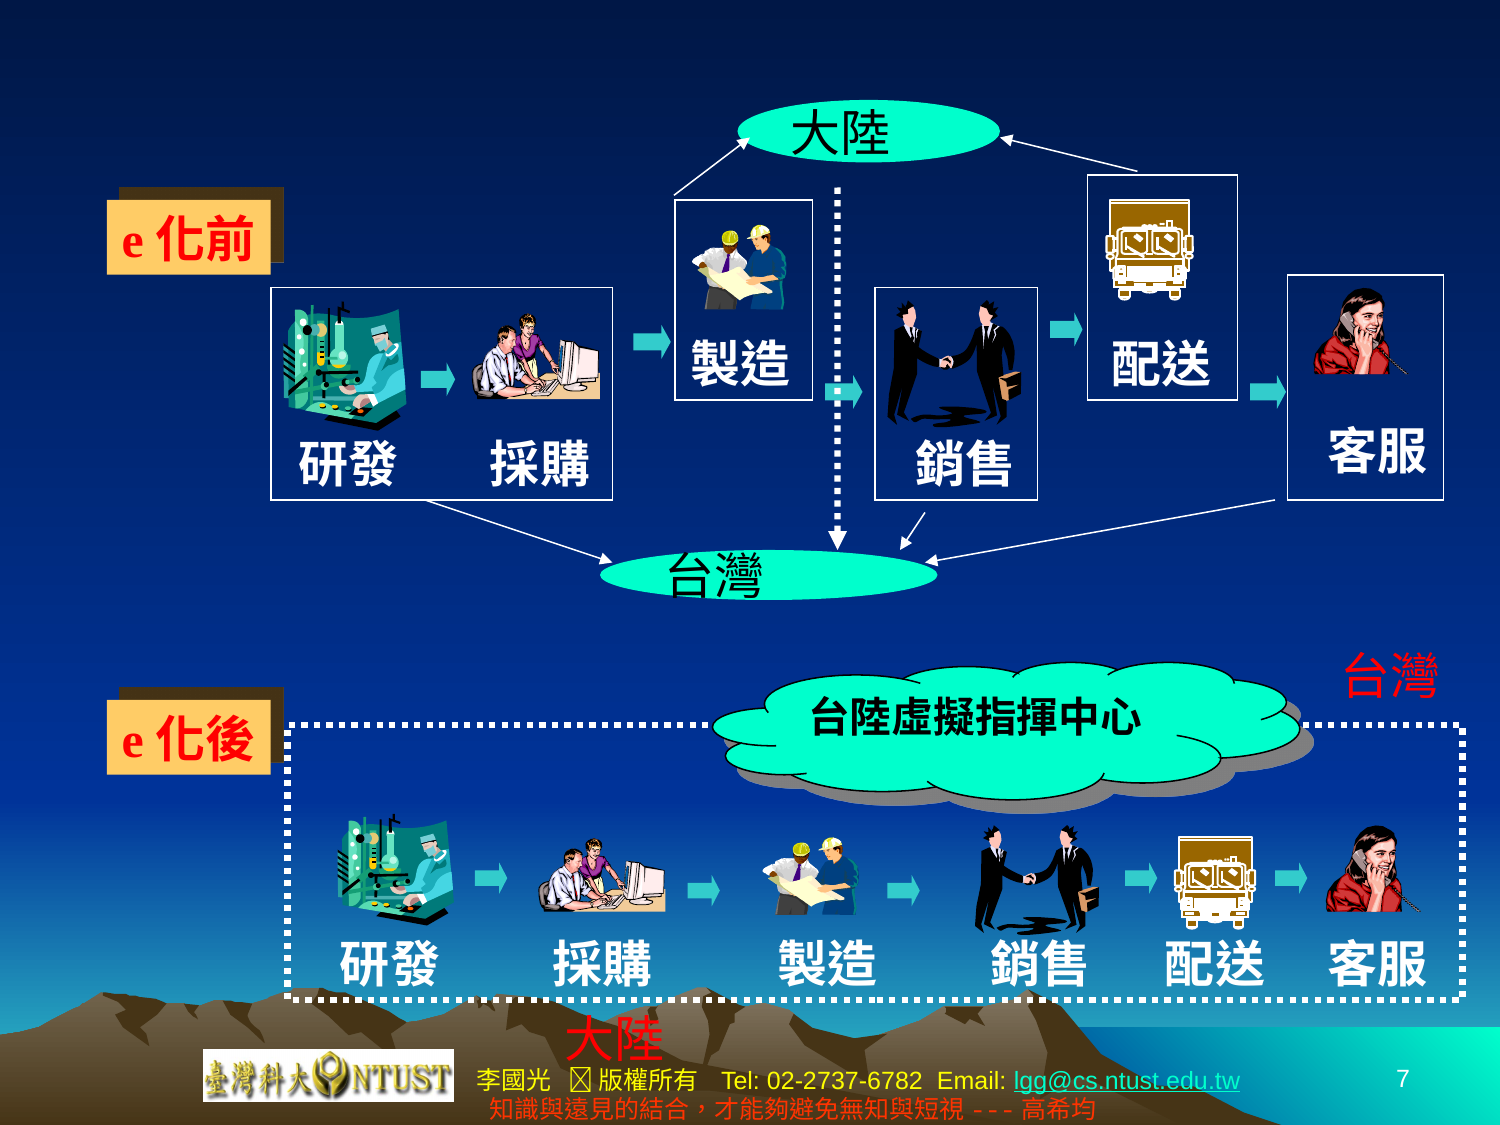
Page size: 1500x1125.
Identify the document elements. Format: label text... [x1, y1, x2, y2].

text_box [112, 637, 1463, 1001]
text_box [112, 99, 1444, 601]
slide_number 7 [1074, 1024, 1426, 1101]
picture [203, 1049, 454, 1102]
text_box 大陸 [549, 1008, 681, 1075]
